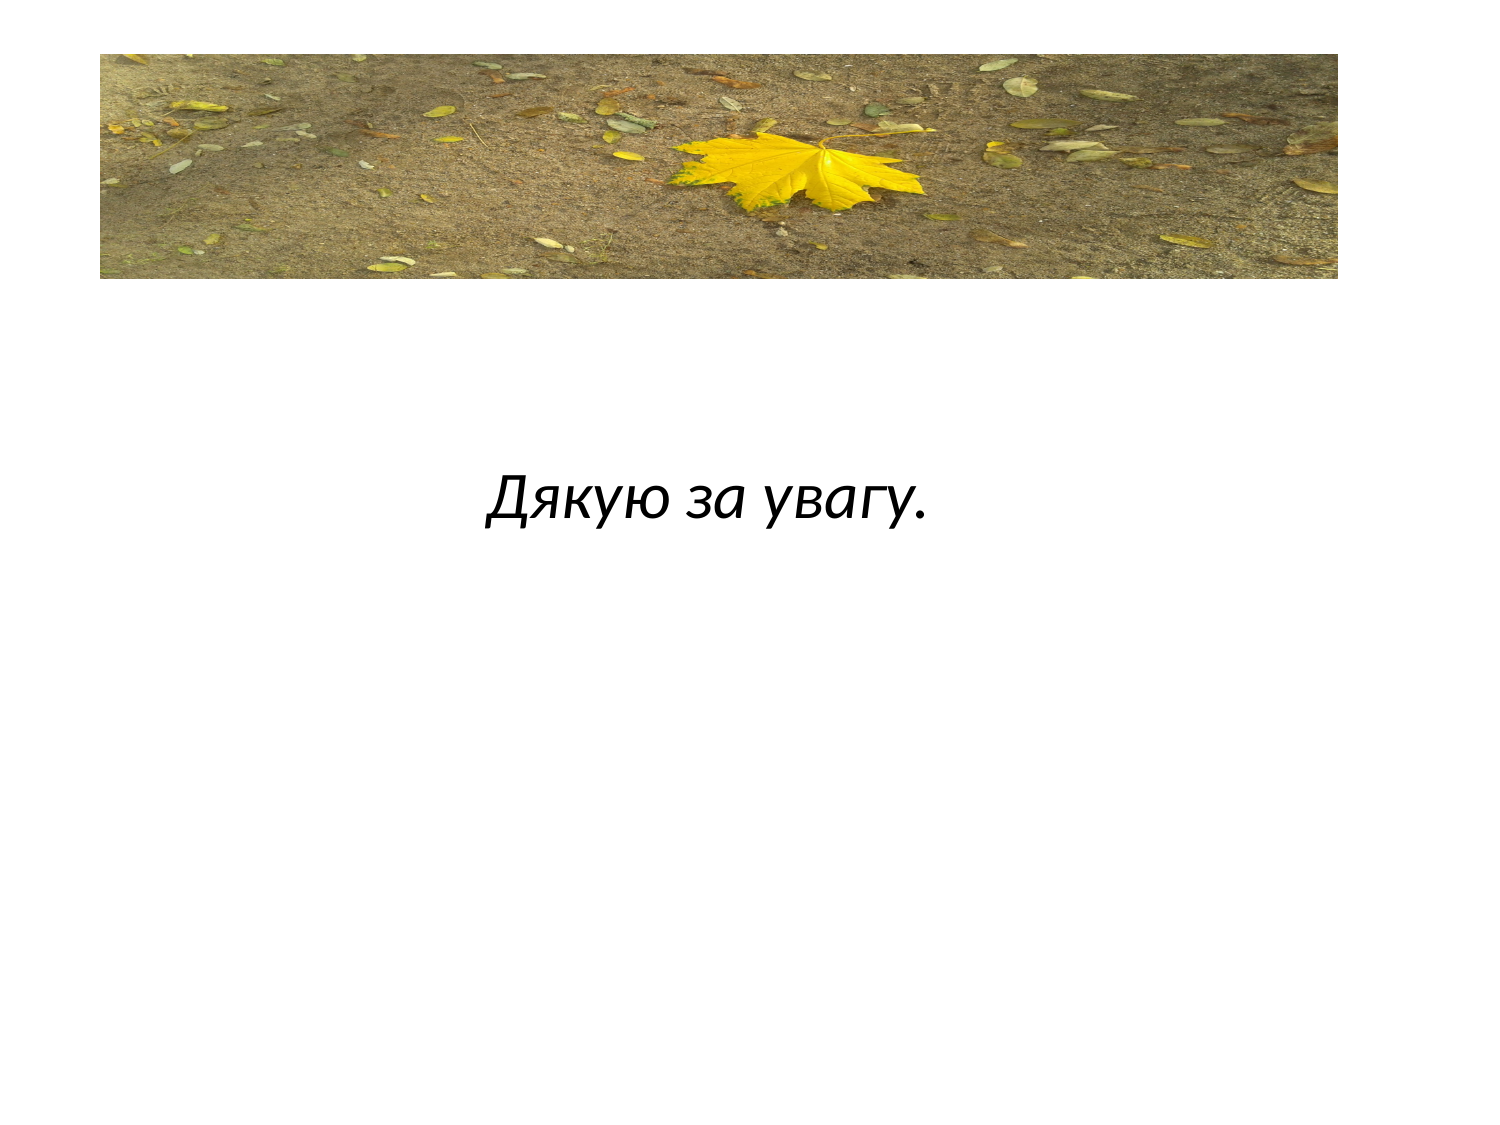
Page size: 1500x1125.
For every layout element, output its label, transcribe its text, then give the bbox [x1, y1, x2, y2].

picture [100, 54, 1338, 280]
list Дякую за увагу. [301, 444, 1117, 644]
